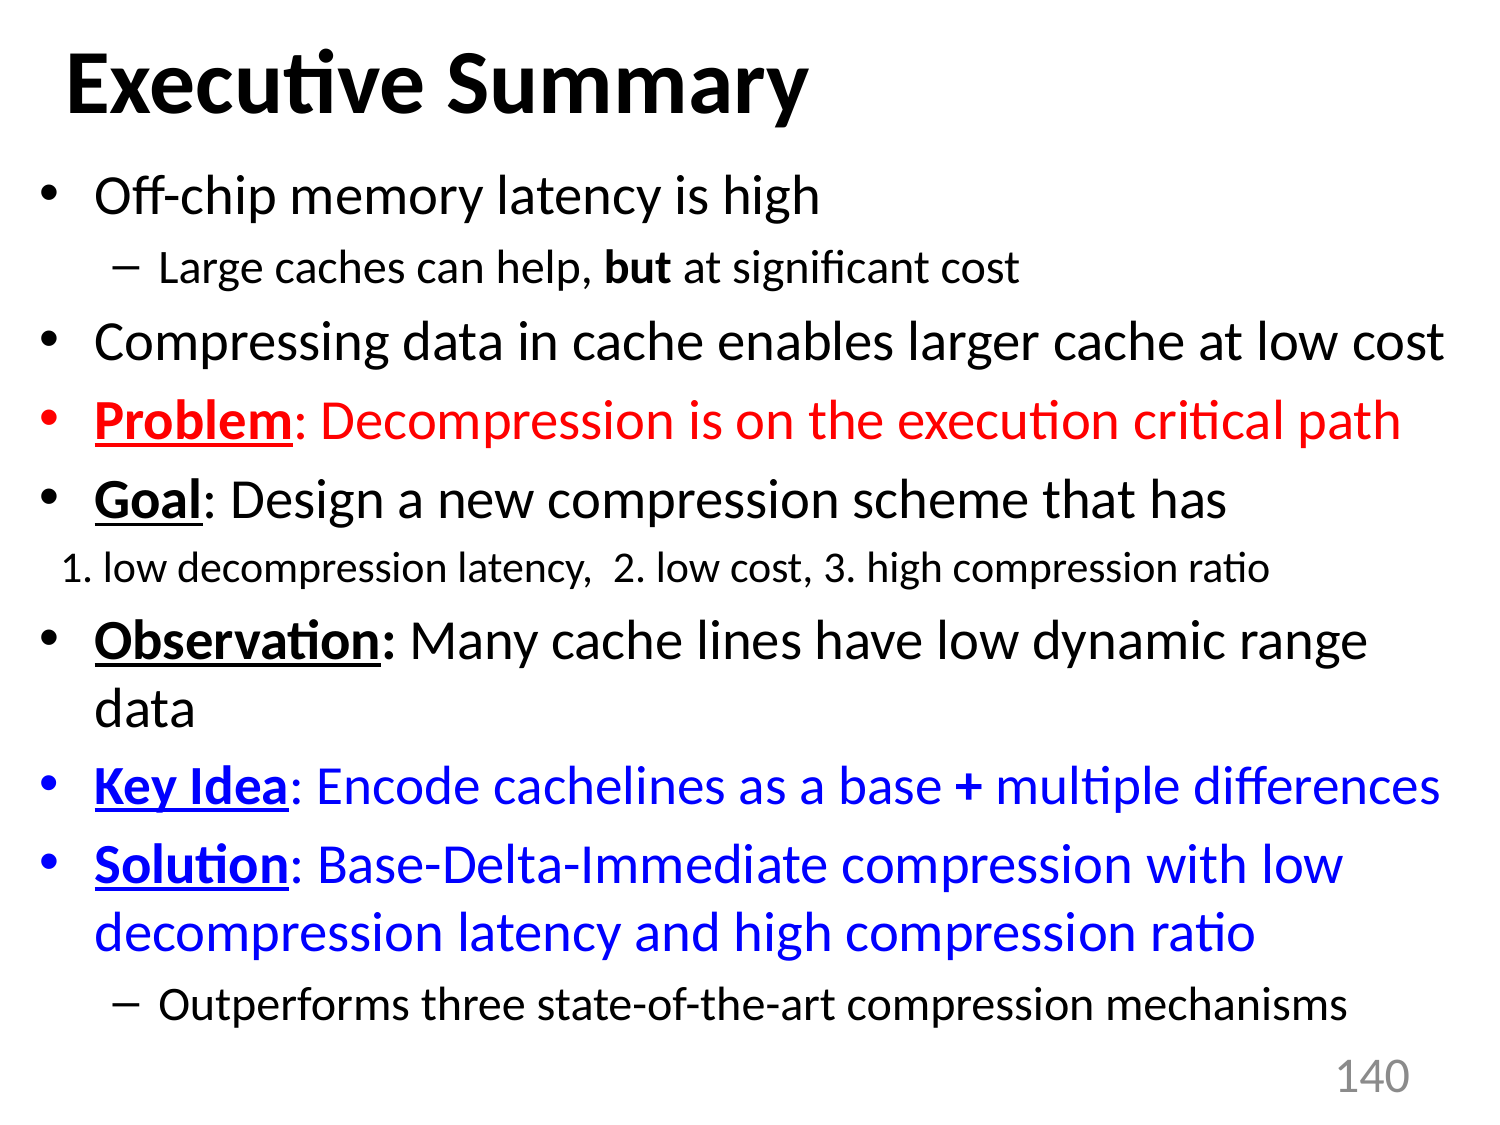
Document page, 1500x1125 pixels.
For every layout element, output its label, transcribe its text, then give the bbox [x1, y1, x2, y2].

title Executive Summary [50, 4, 1400, 149]
list Off-chip memory latency is high Large caches can help, but at significant cost Compressing data in cache enables larger cache at low cost Problem: Decompression is on the execution critical path Goal: Design a new compression scheme that has 1. low decompression latency, 2. low cost, 3. high compression ratio Observation: Many cache lines have low dynamic range data Key Idea: Encode cachelines as a base + multiple differences Solution: Base-Delta-Immediate compression with low decompression latency and high compression ratio Outperforms three state-of-the-art compression mechanisms [24, 149, 1488, 1038]
slide_number 140 [1074, 1042, 1425, 1103]
